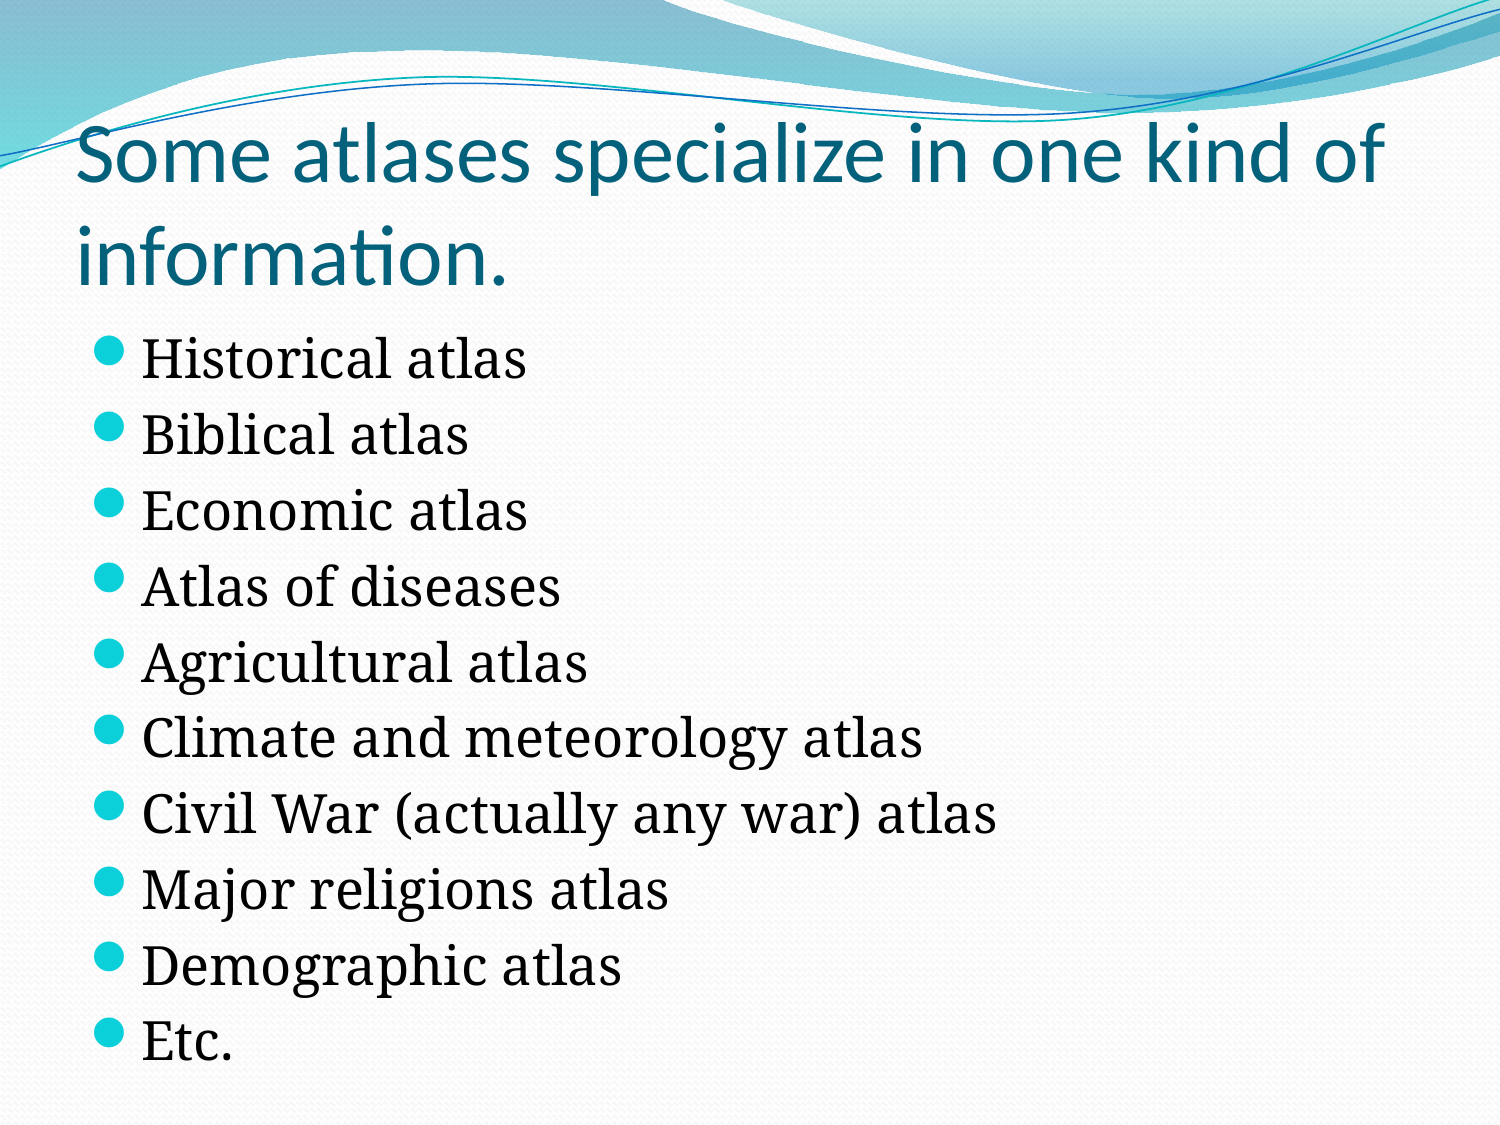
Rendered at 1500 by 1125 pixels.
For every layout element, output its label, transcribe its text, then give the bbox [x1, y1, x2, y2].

title Some atlases specialize in one kind of information. [75, 87, 1425, 303]
list Historical atlas Biblical atlas Economic atlas Atlas of diseases Agricultural atlas Climate and meteorology atlas Civil War (actually any war) atlas Major religions atlas Demographic atlas Etc. [75, 317, 1425, 1125]
